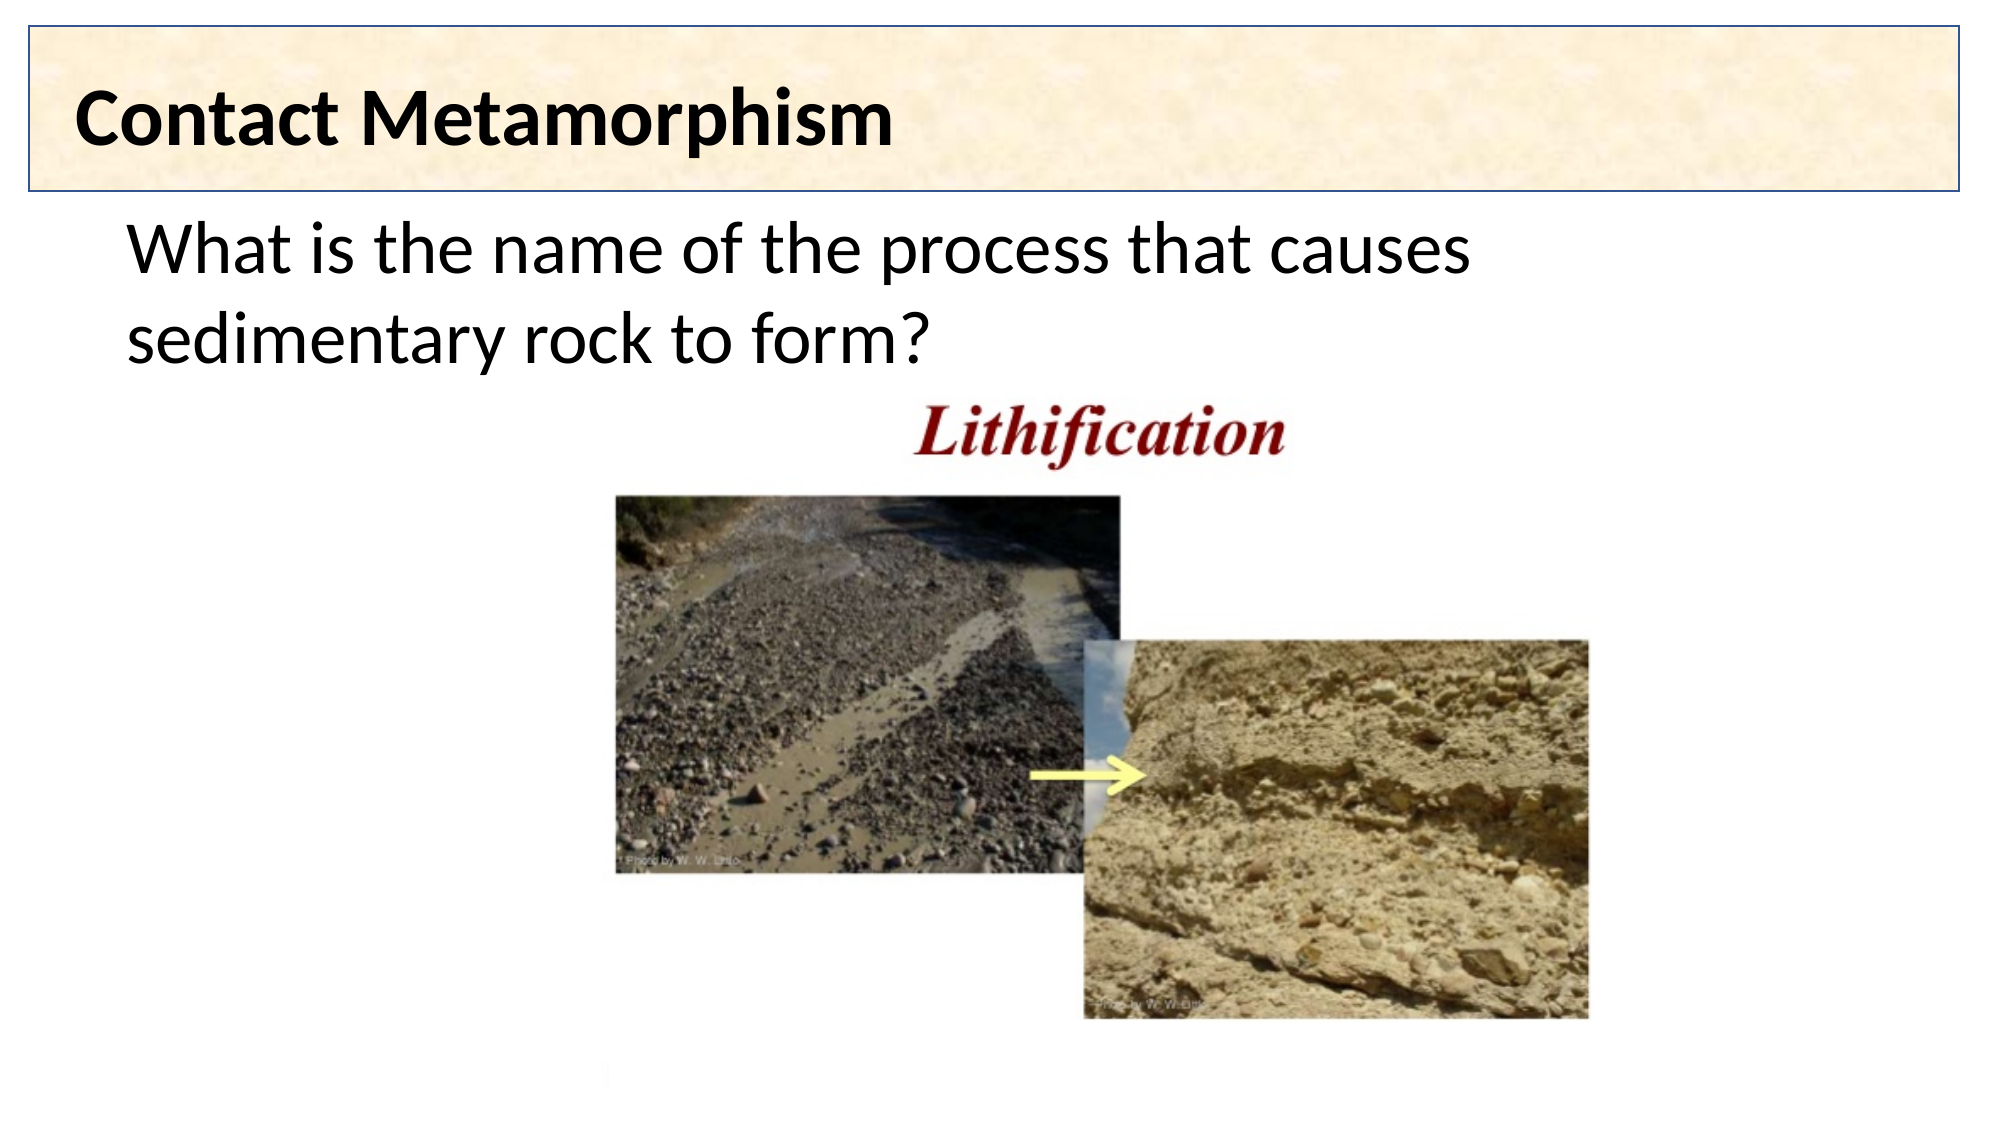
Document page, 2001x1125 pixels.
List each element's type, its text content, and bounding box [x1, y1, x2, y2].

text_box [28, 25, 1960, 192]
picture [562, 370, 1643, 1125]
text_box What is the name of the process that causes sedimentary rock to form? [111, 192, 1816, 386]
text_box Contact Metamorphism [60, 54, 911, 170]
